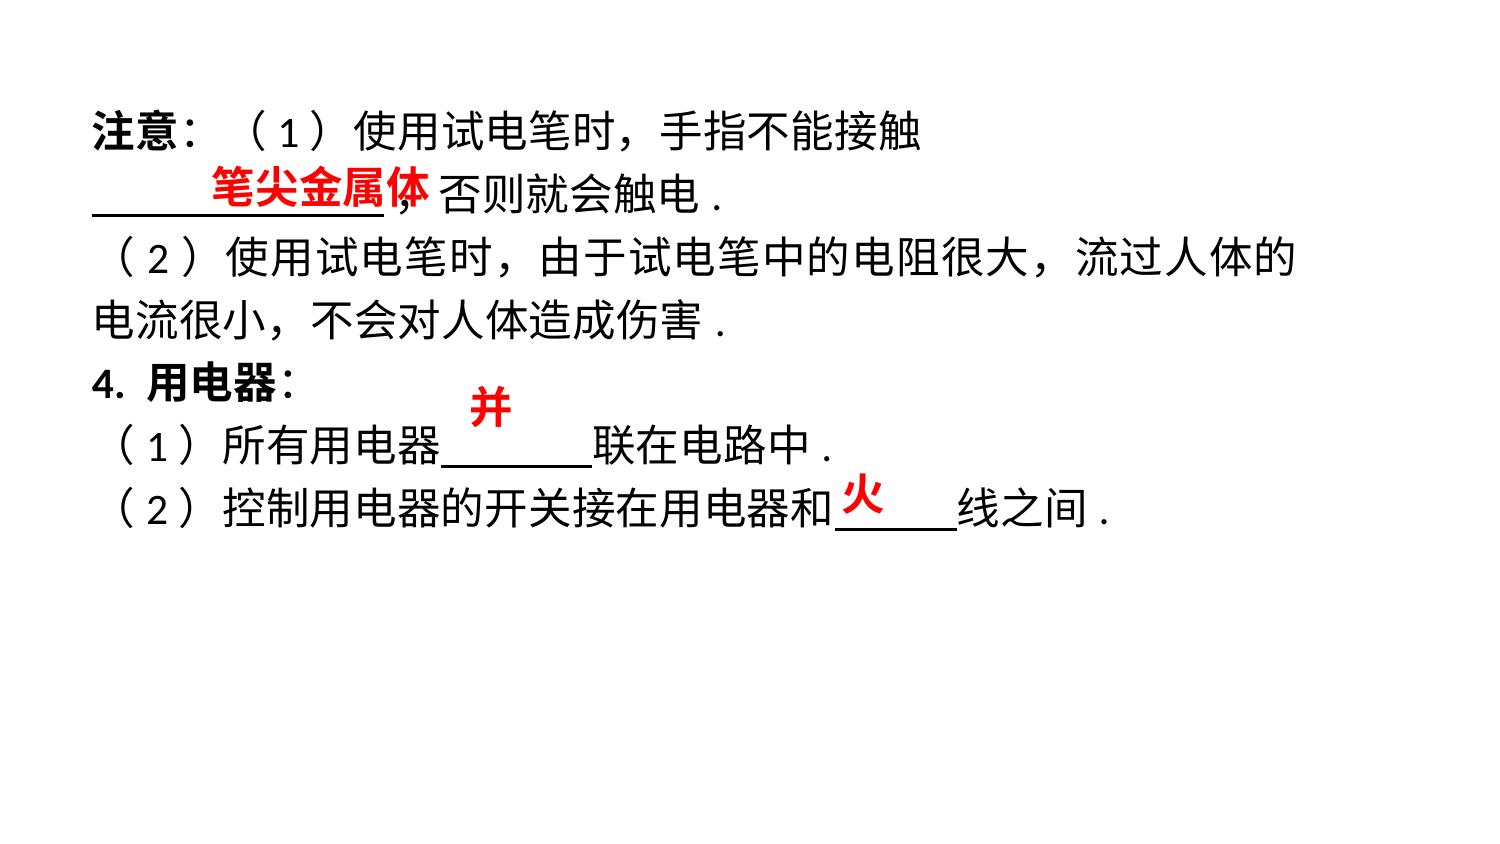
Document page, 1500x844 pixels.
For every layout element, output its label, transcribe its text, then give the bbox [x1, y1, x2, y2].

text_box 注意：（1）使用试电笔时，手指不能接触 ，否则就会触电. （2）使用试电笔时，由于试电笔中的电阻很大，流过人体的电流很小，不会对人体造成伤害. 4. 用电器： （1）所有用电器 联在电路中. （2）控制用电器的开关接在用电器和 线之间. [77, 86, 1314, 541]
text_box 并 [375, 372, 607, 440]
text_box 笔尖金属体 [188, 152, 454, 220]
text_box 火 [748, 459, 980, 527]
